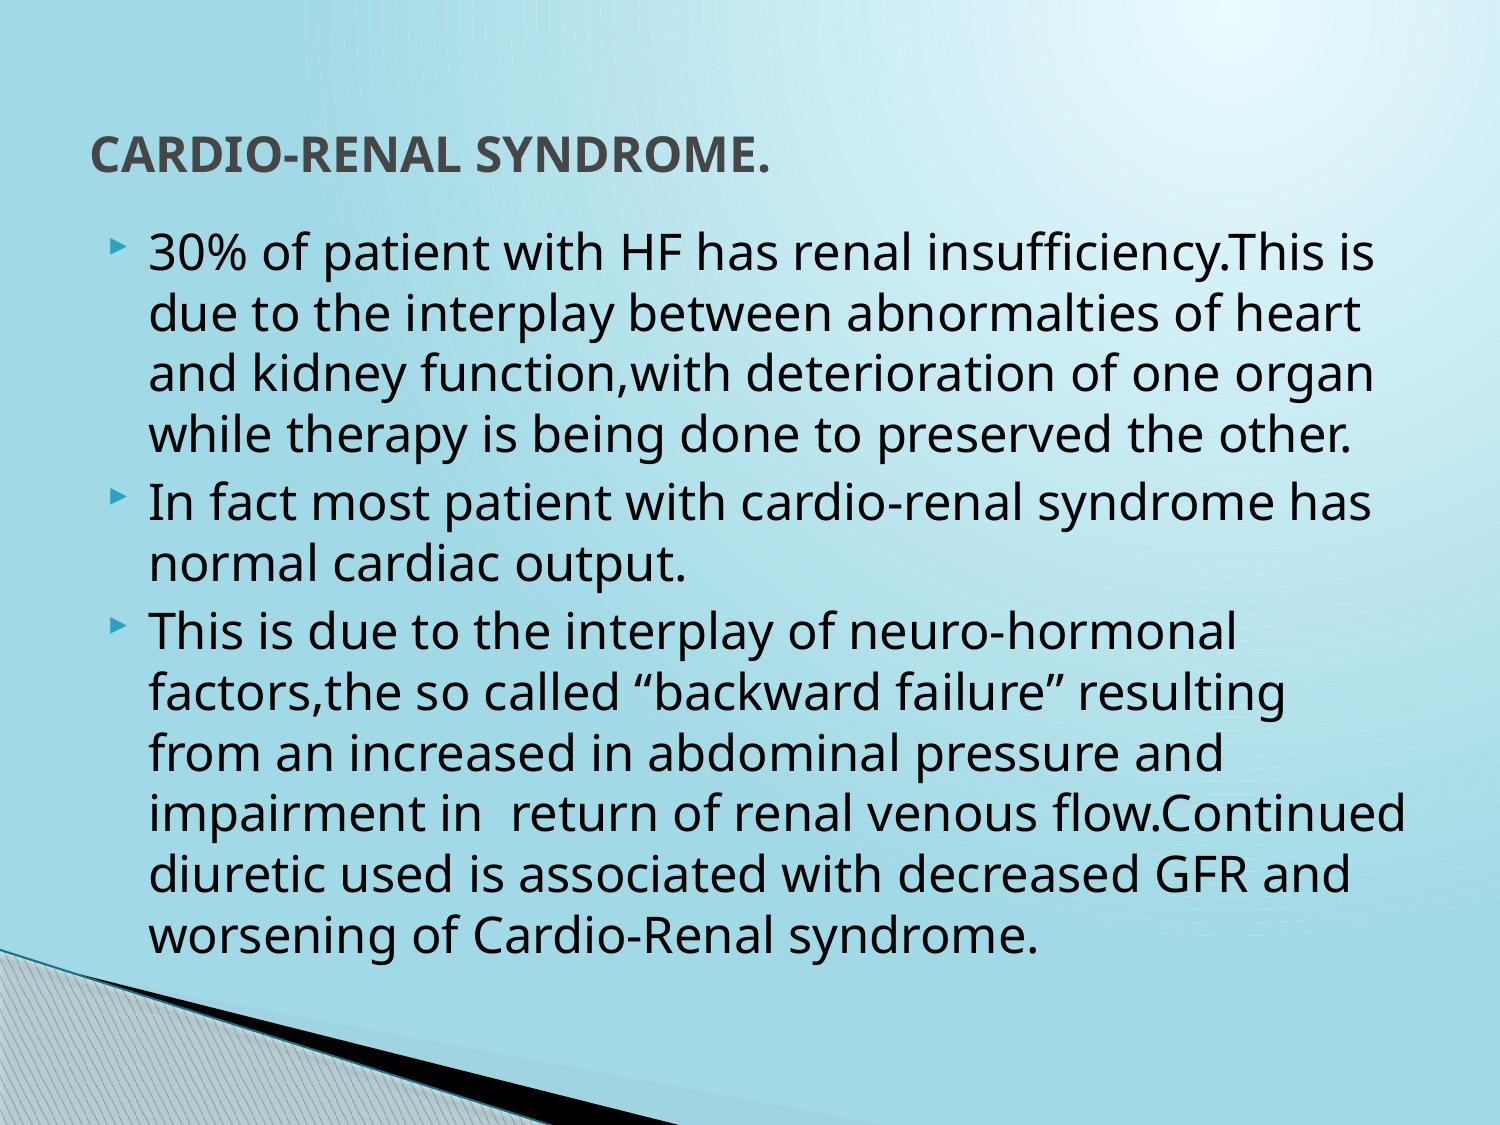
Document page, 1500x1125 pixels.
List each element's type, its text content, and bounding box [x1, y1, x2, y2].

list 30% of patient with HF has renal insufficiency.This is due to the interplay between abnormalties of heart and kidney function,with deterioration of one organ while therapy is being done to preserved the other. In fact most patient with cardio-renal syndrome has normal cardiac output. This is due to the interplay of neuro-hormonal factors,the so called “backward failure” resulting from an increased in abdominal pressure and impairment in return of renal venous flow.Continued diuretic used is associated with decreased GFR and worsening of Cardio-Renal syndrome. [75, 250, 1425, 1038]
title CARDIO-RENAL SYNDROME. [75, 115, 1425, 250]
